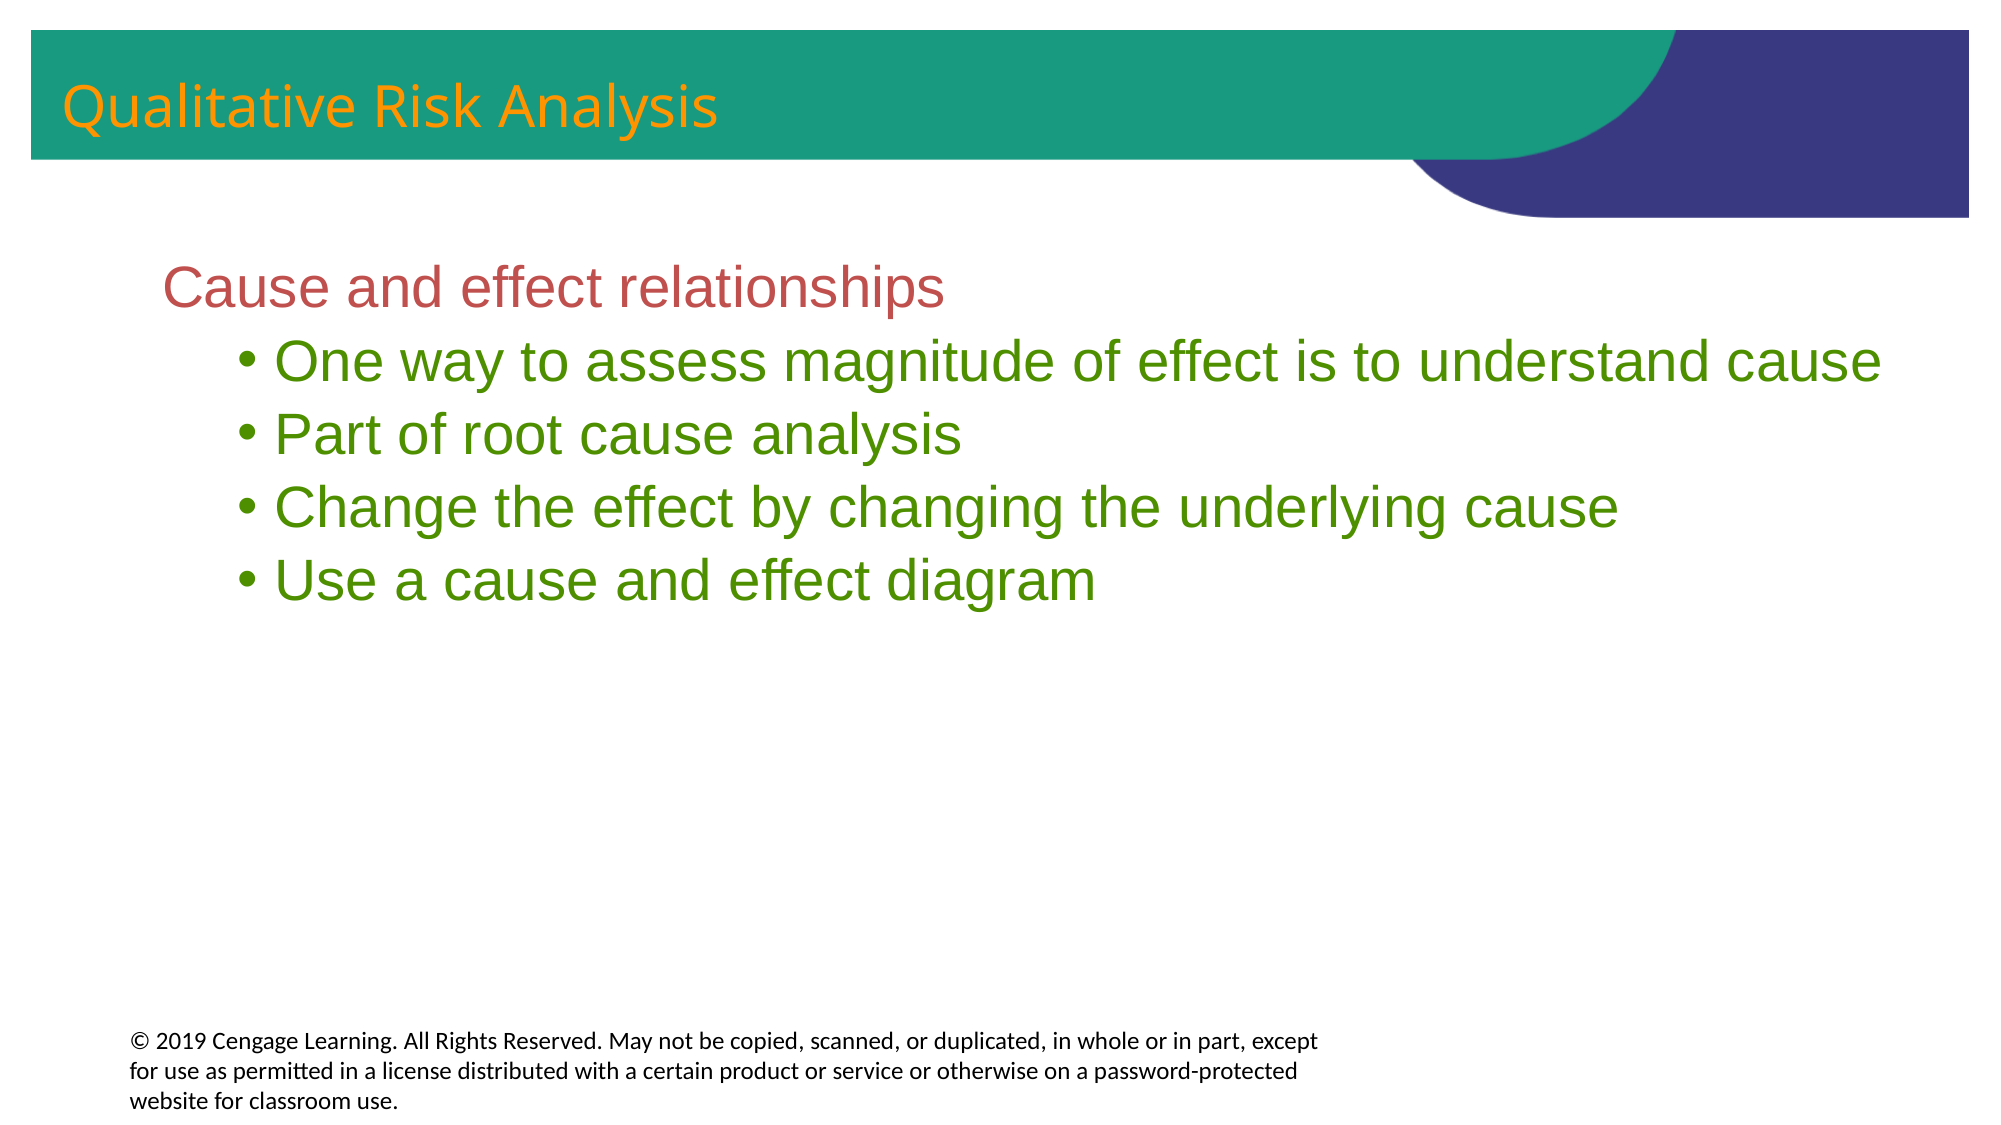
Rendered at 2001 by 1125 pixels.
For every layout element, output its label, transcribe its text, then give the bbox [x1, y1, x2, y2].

title Qualitative Risk Analysis [41, 0, 1767, 218]
picture [31, 30, 1969, 220]
list Cause and effect relationships One way to assess magnitude of effect is to understand cause Part of root cause analysis Change the effect by changing the underlying cause Use a cause and effect diagram [147, 249, 1957, 1038]
footer © 2019 Cengage Learning. All Rights Reserved. May not be copied, scanned, or duplicated, in whole or in part, except for use as permitted in a license distributed with a certain product or service or otherwise on a password-protected website for classroom use. [114, 1016, 1338, 1103]
